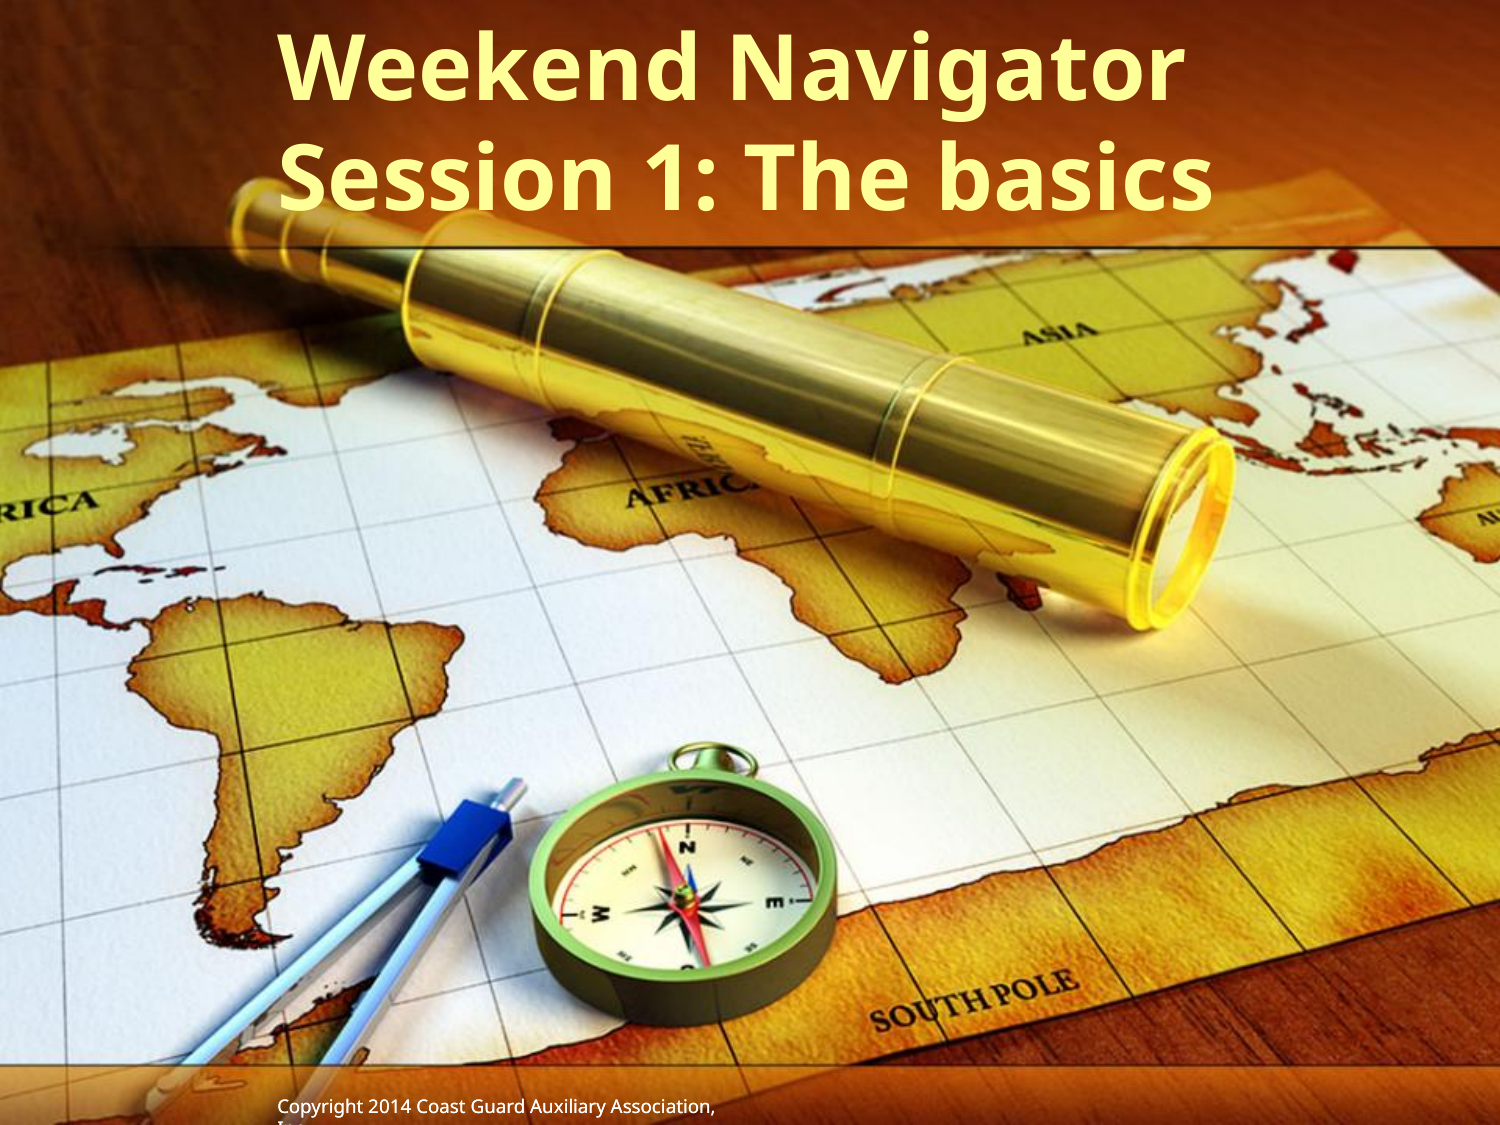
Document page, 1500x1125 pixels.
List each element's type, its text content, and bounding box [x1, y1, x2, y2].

picture [0, 0, 1500, 1125]
title Weekend Navigator Session 1: The basics [262, 50, 1425, 188]
